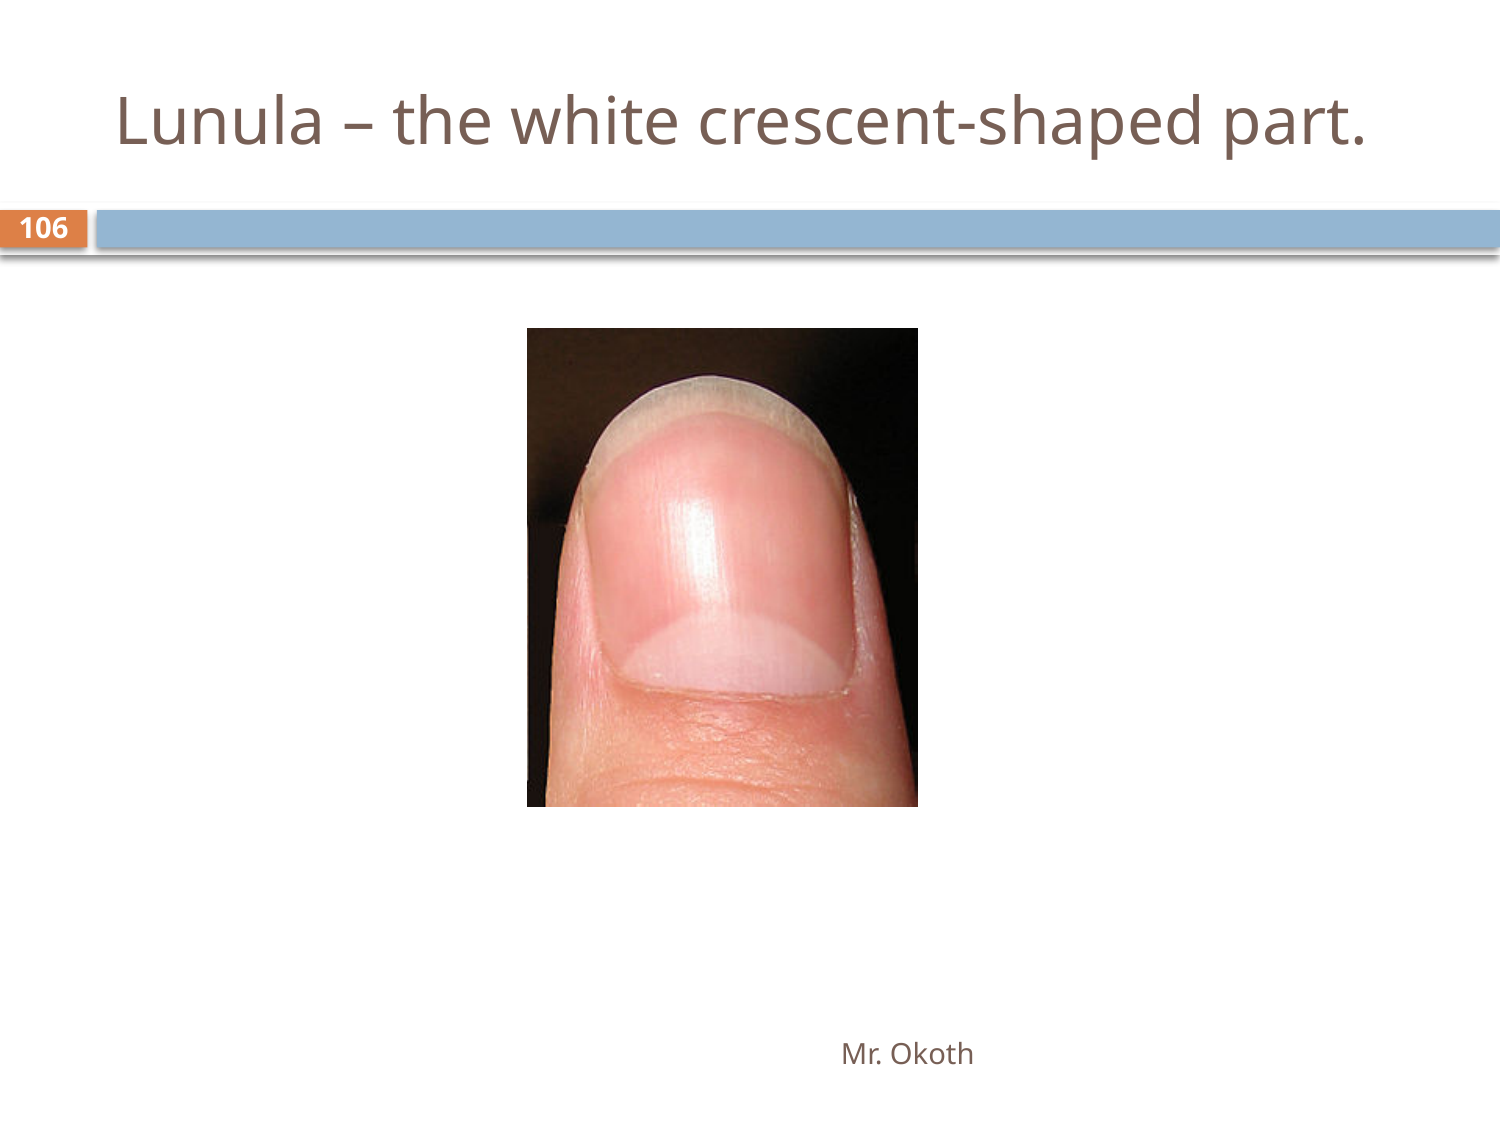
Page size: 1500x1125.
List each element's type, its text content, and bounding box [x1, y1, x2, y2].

footer Mr. Okoth [99, 1024, 990, 1085]
slide_number 106 [0, 208, 88, 249]
title Lunula – the white crescent-shaped part. [99, 37, 1438, 200]
picture [527, 327, 919, 807]
